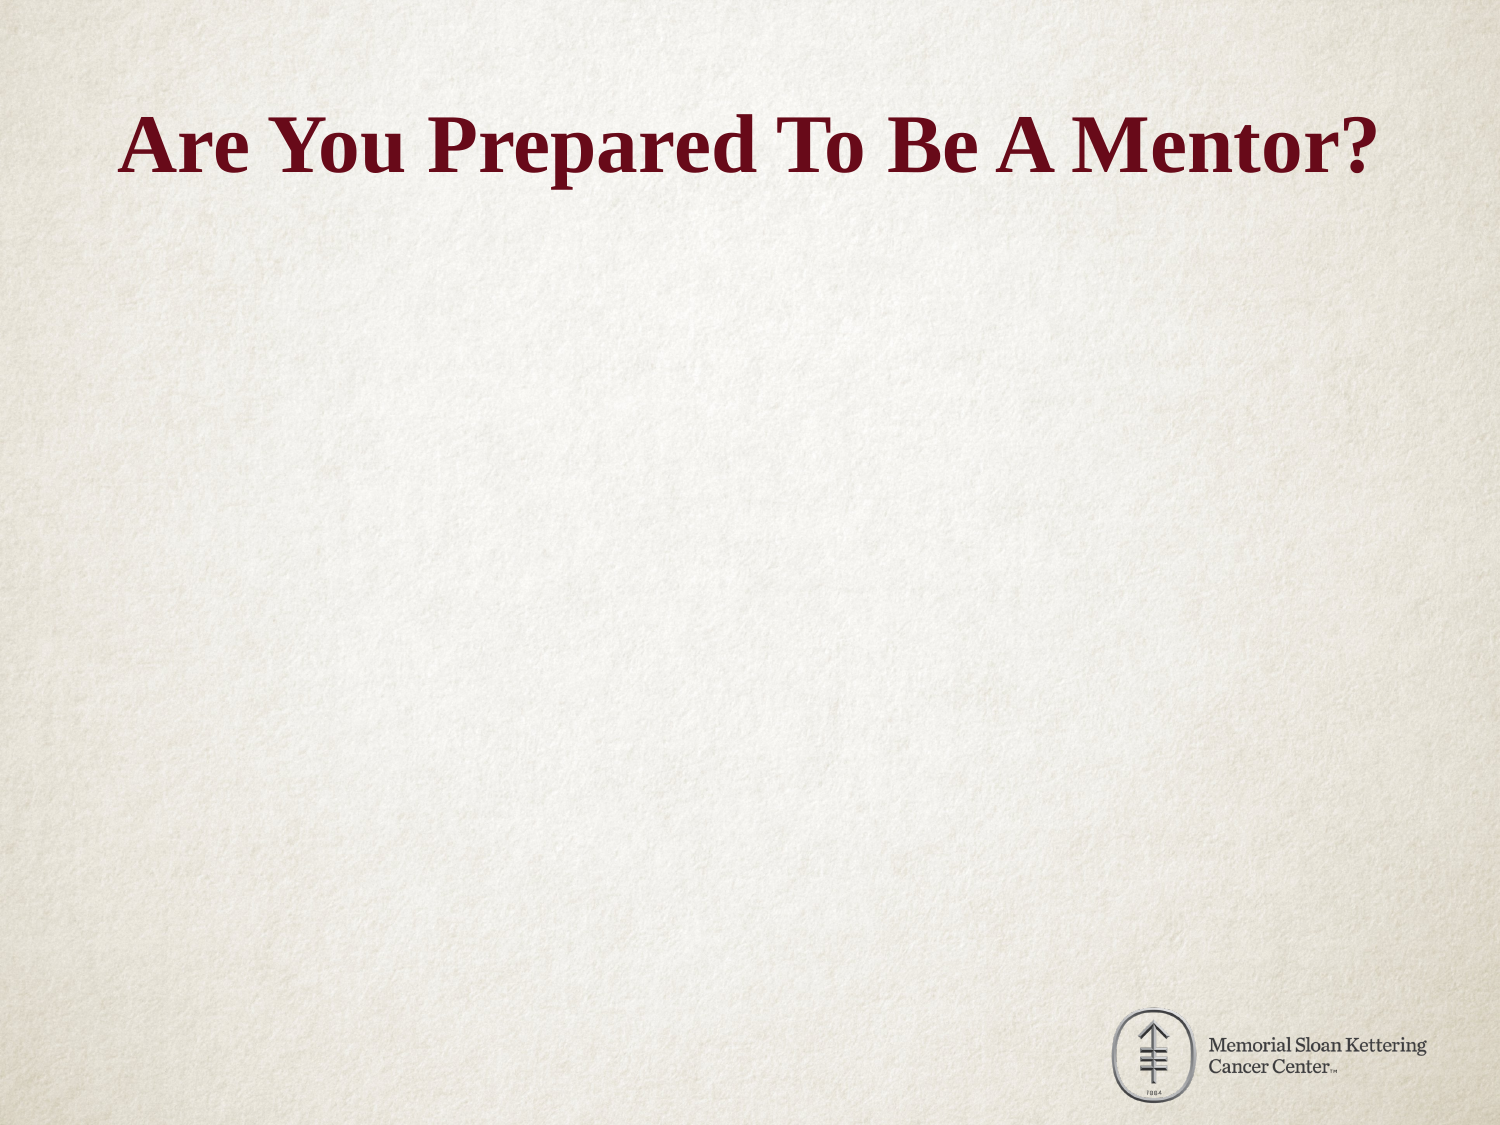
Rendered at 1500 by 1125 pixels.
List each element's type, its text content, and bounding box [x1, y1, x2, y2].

picture [0, 0, 1500, 1125]
title Are You Prepared To Be A Mentor? [75, 45, 1425, 233]
